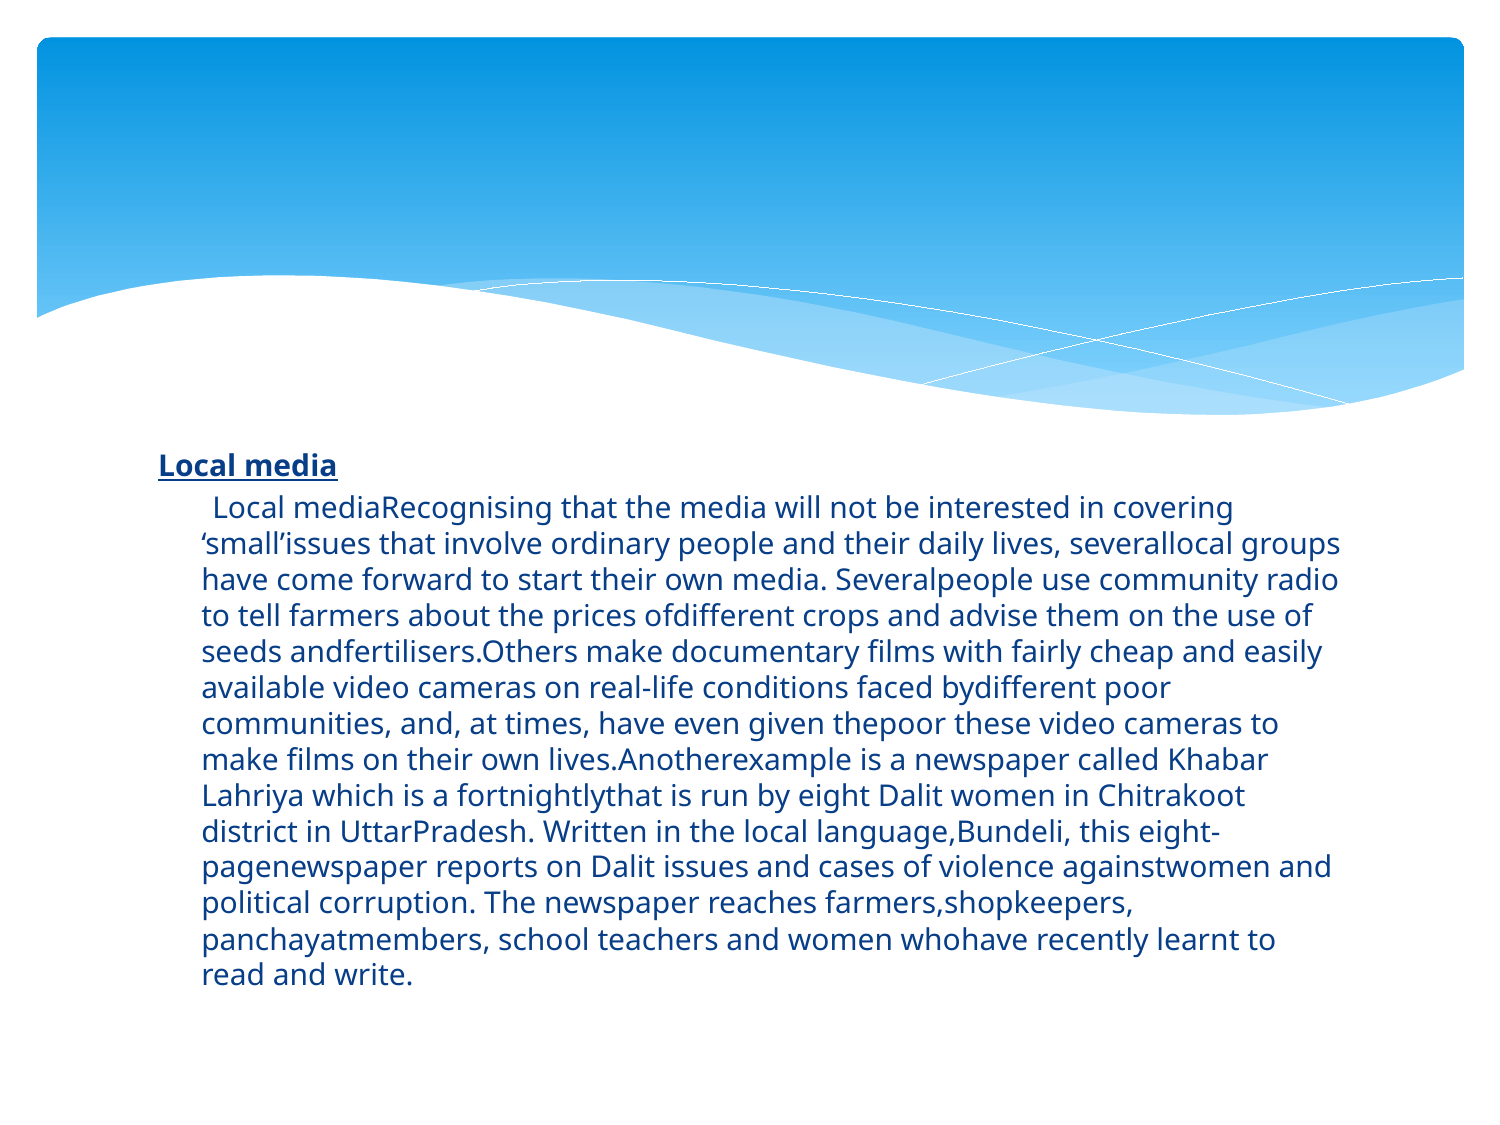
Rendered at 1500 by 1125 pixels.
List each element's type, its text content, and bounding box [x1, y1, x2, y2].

list Local media Local mediaRecognising that the media will not be interested in covering ‘small’issues that involve ordinary people and their daily lives, severallocal groups have come forward to start their own media. Severalpeople use community radio to tell farmers about the prices ofdifferent crops and advise them on the use of seeds andfertilisers.Others make documentary films with fairly cheap and easily available video cameras on real-life conditions faced bydifferent poor communities, and, at times, have even given thepoor these video cameras to make films on their own lives.Anotherexample is a newspaper called Khabar Lahriya which is a fortnightlythat is run by eight Dalit women in Chitrakoot district in UttarPradesh. Written in the local language,Bundeli, this eight-pagenewspaper reports on Dalit issues and cases of violence againstwomen and political corruption. The newspaper reaches farmers,shopkeepers, panchayatmembers, school teachers and women whohave recently learnt to read and write. [143, 438, 1359, 1005]
